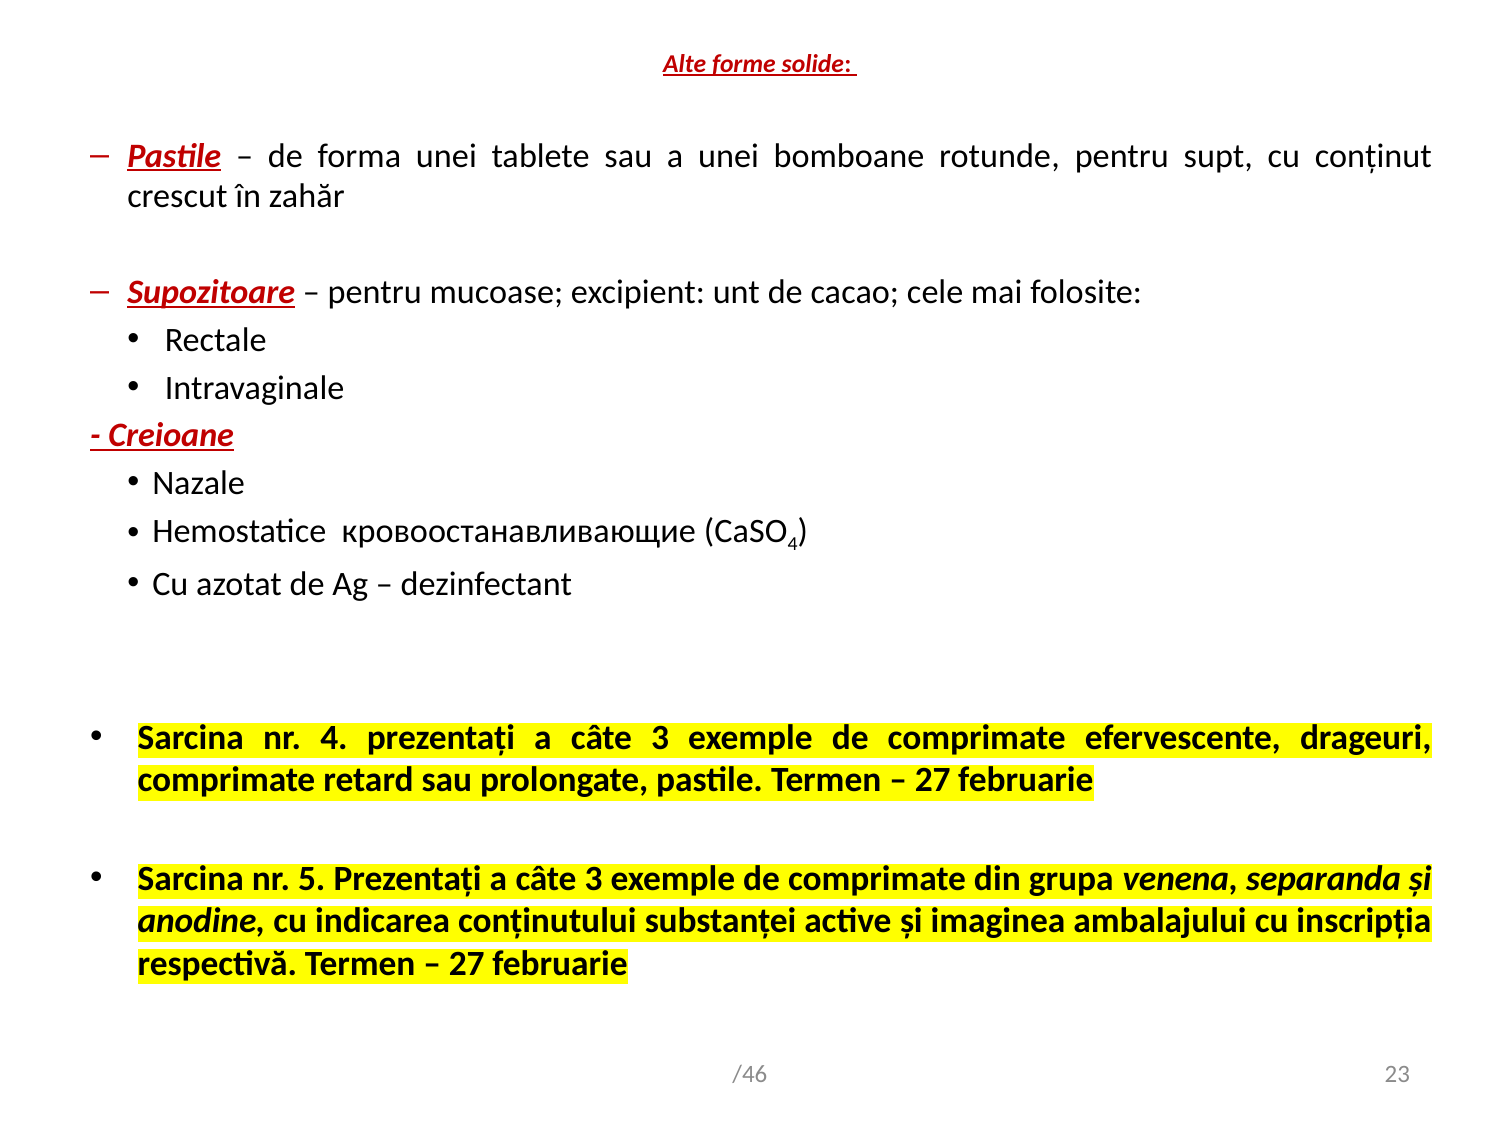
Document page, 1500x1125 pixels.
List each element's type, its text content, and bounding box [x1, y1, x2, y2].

title Alte forme solide: [85, 7, 1436, 112]
footer /46 [512, 1042, 988, 1103]
slide_number 23 [1074, 1042, 1425, 1103]
list Pastile – de forma unei tablete sau a unei bomboane rotunde, pentru supt, cu conținut crescut în zahăr Supozitoare – pentru mucoase; excipient: unt de cacao; cele mai folosite: Rectale Intravaginale - Creioane Nazale Hemostatice кровоостанавливающие (CaSO4) Cu azotat de Ag – dezinfectant Sarcina nr. 4. prezentați a câte 3 exemple de comprimate efervescente, drageuri, comprimate retard sau prolongate, pastile. Termen – 27 februarie Sarcina nr. 5. Prezentați a câte 3 exemple de comprimate din grupa venena, separanda și anodine, cu indicarea conținutului substanței active și imaginea ambalajului cu inscripția respectivă. Termen – 27 februarie [75, 125, 1447, 1005]
